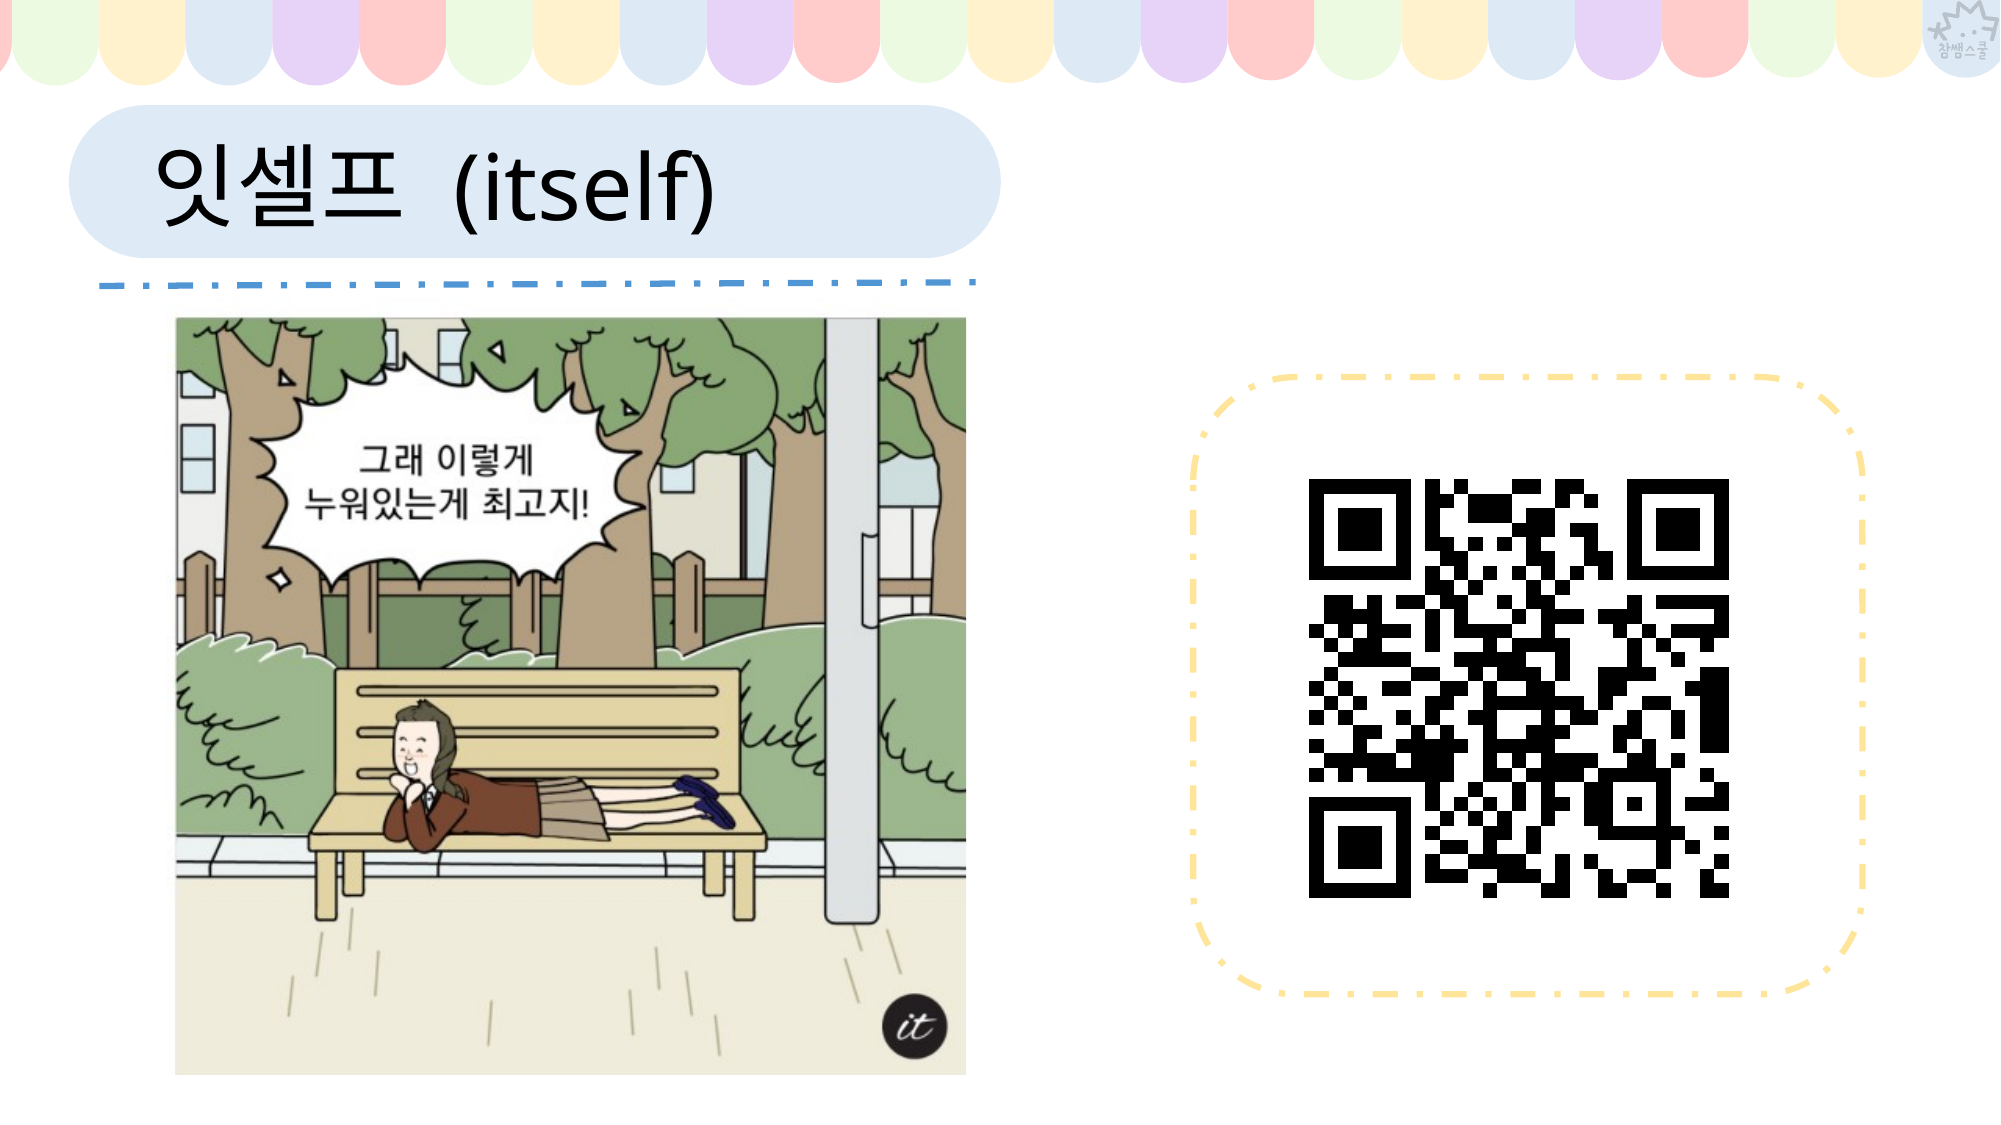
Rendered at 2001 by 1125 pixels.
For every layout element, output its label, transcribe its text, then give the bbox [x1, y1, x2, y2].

picture [1270, 436, 1781, 940]
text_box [68, 104, 1002, 287]
picture [165, 297, 967, 1075]
text_box [1193, 377, 1863, 995]
title 잇셀프 (itself) [137, 82, 1863, 300]
